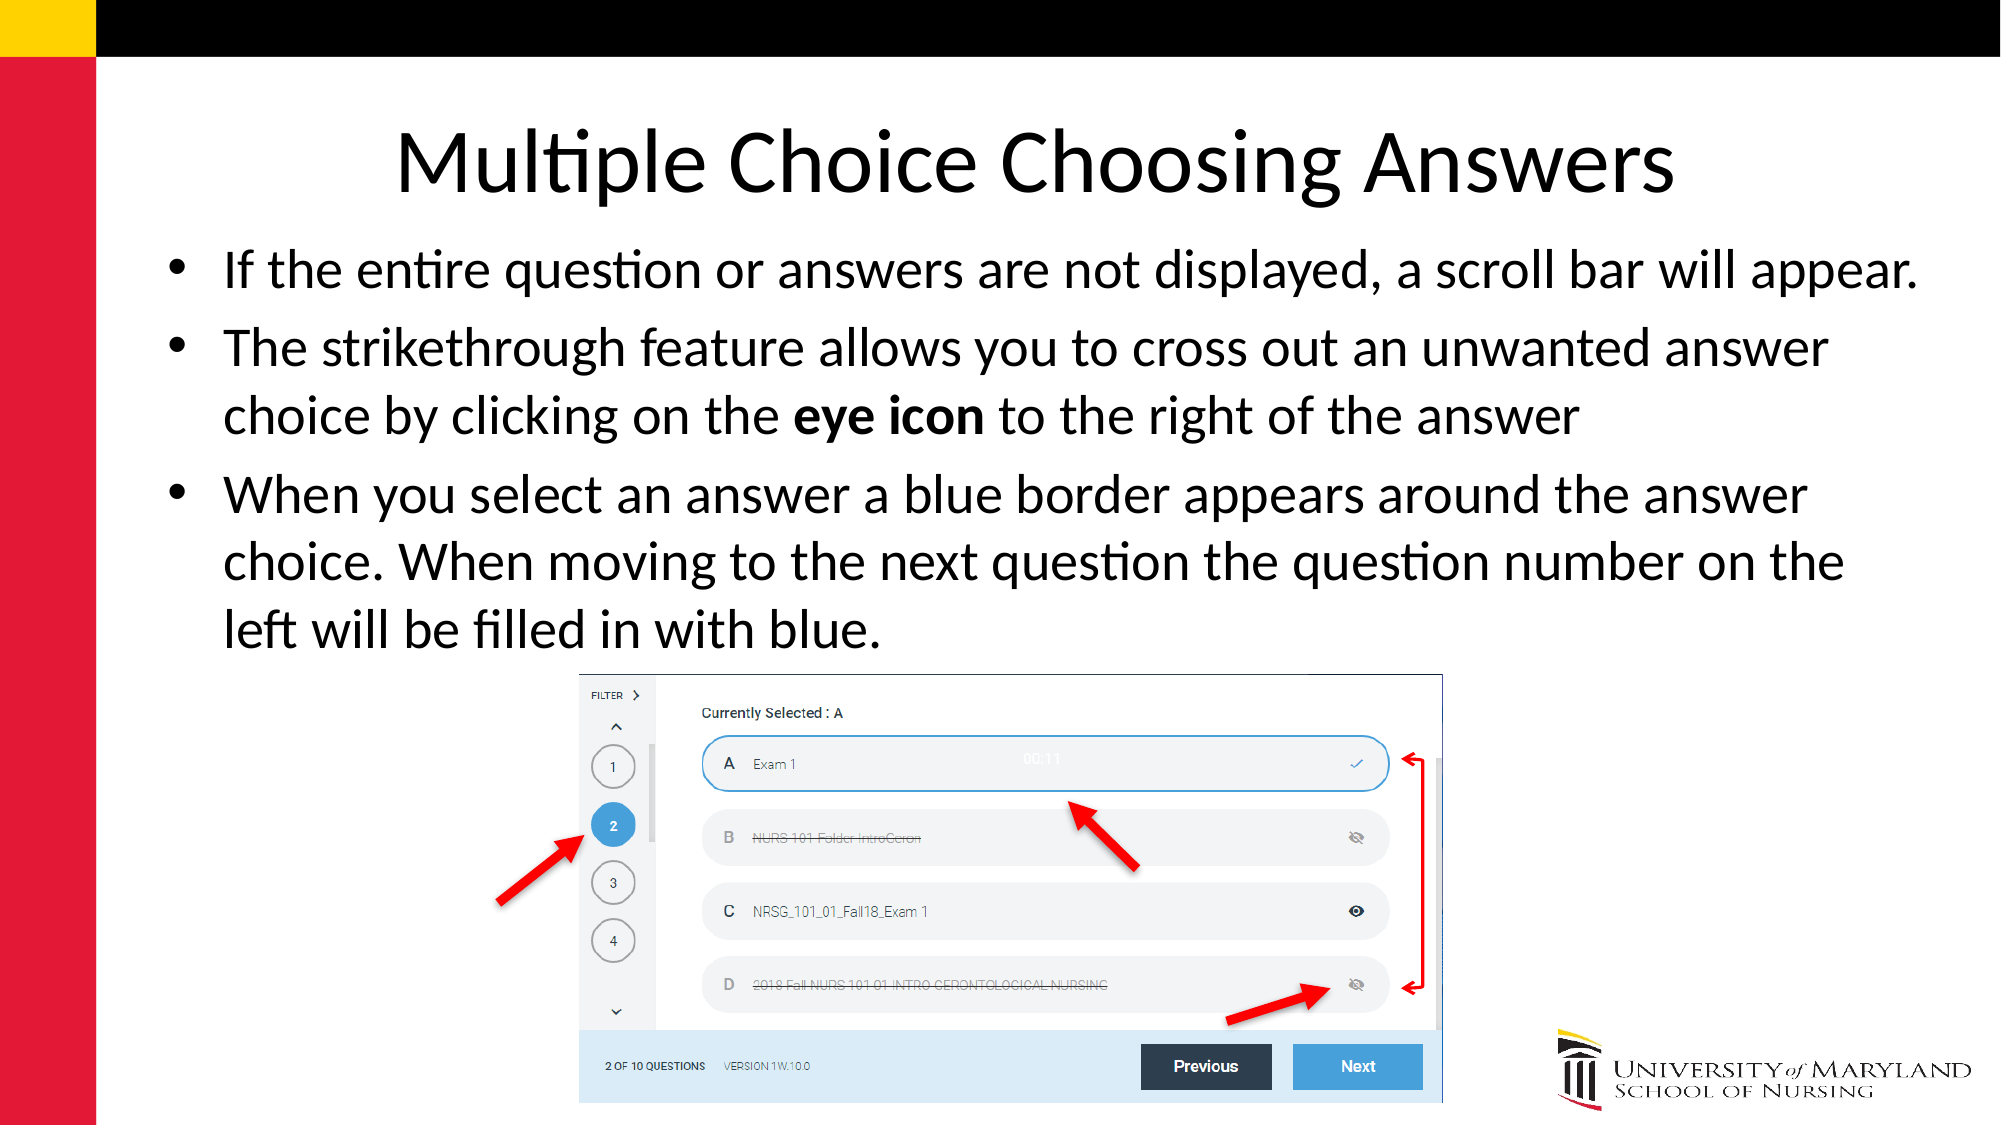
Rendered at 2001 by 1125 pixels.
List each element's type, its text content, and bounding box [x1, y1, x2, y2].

text_box Multiple Choice Choosing Answers [323, 62, 1751, 224]
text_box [498, 758, 1423, 1022]
picture [0, 0, 2001, 1125]
text_box If the entire question or answers are not displayed, a scroll bar will appear. The strikethrough feature allows you to cross out an unwanted answer choice by clicking on the eye icon to the right of the answer When you select an answer a blue border appears around the answer choice. When moving to the next question the question number on the left will be filled in with blue. [152, 224, 1941, 655]
